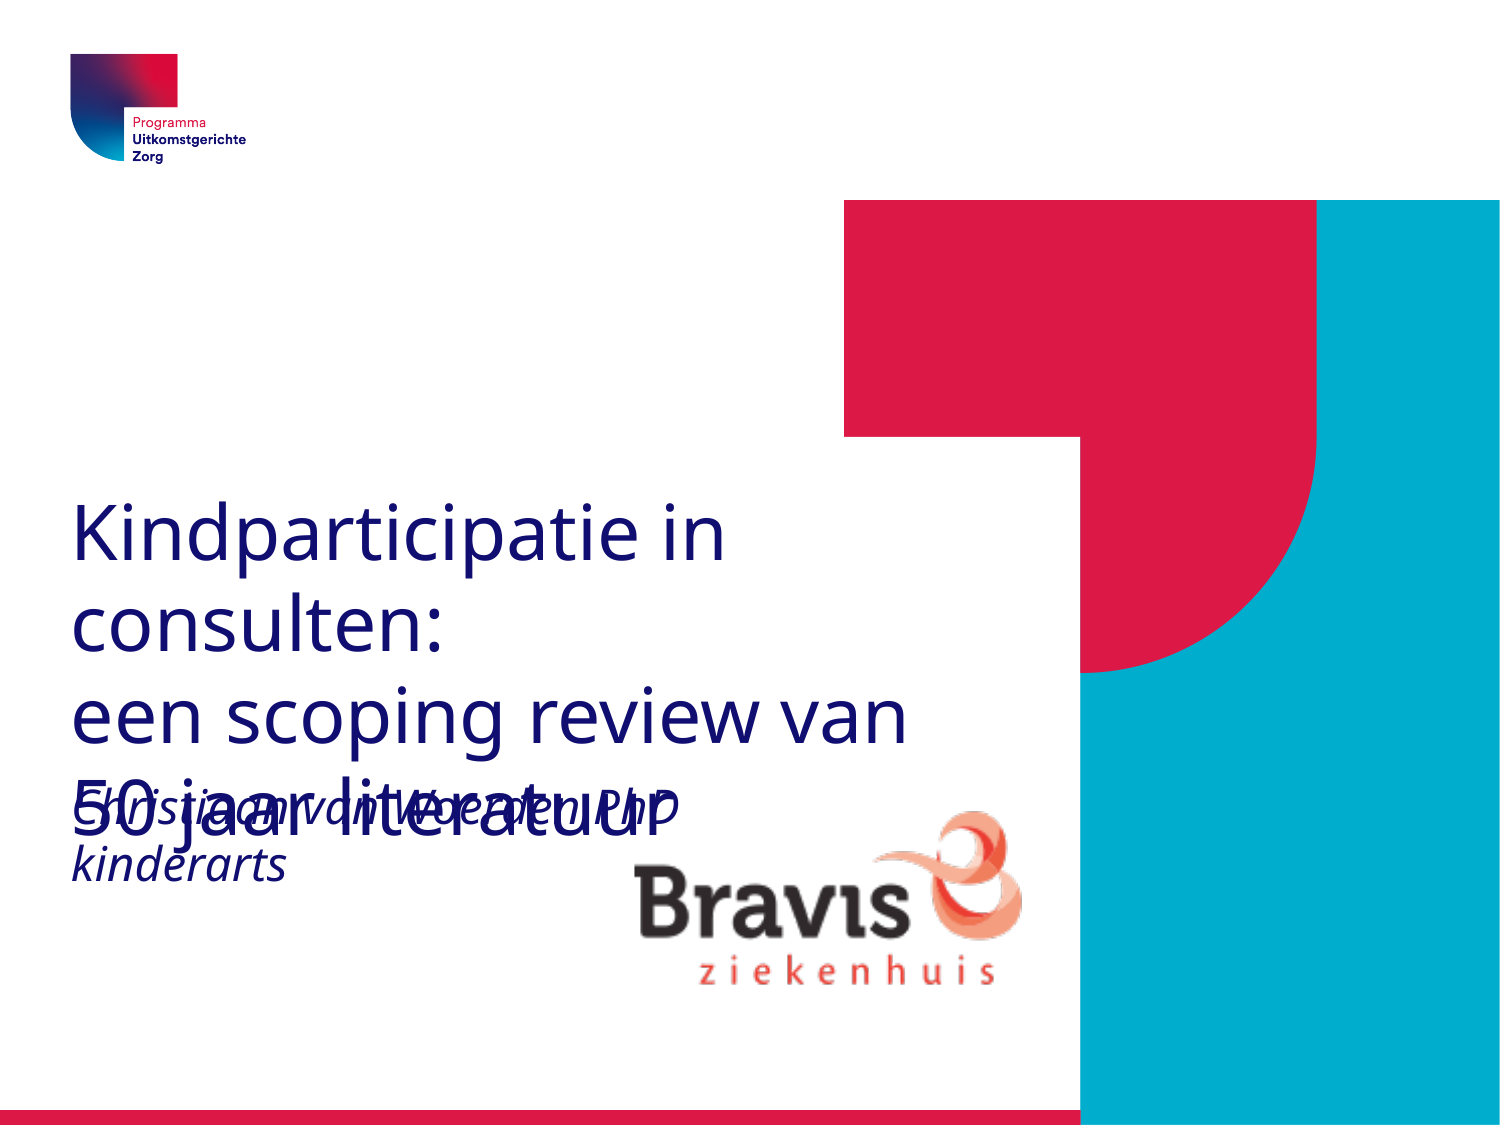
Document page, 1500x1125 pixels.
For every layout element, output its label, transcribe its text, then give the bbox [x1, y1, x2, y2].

text_box [632, 810, 1024, 987]
picture [70, 53, 246, 164]
subtitle Christiaan van Woerden PhD kinderarts [70, 776, 1009, 987]
title Kindparticipatie in consulten: een scoping review van 50 jaar literatuur [70, 484, 1009, 695]
picture [844, 200, 1500, 1125]
